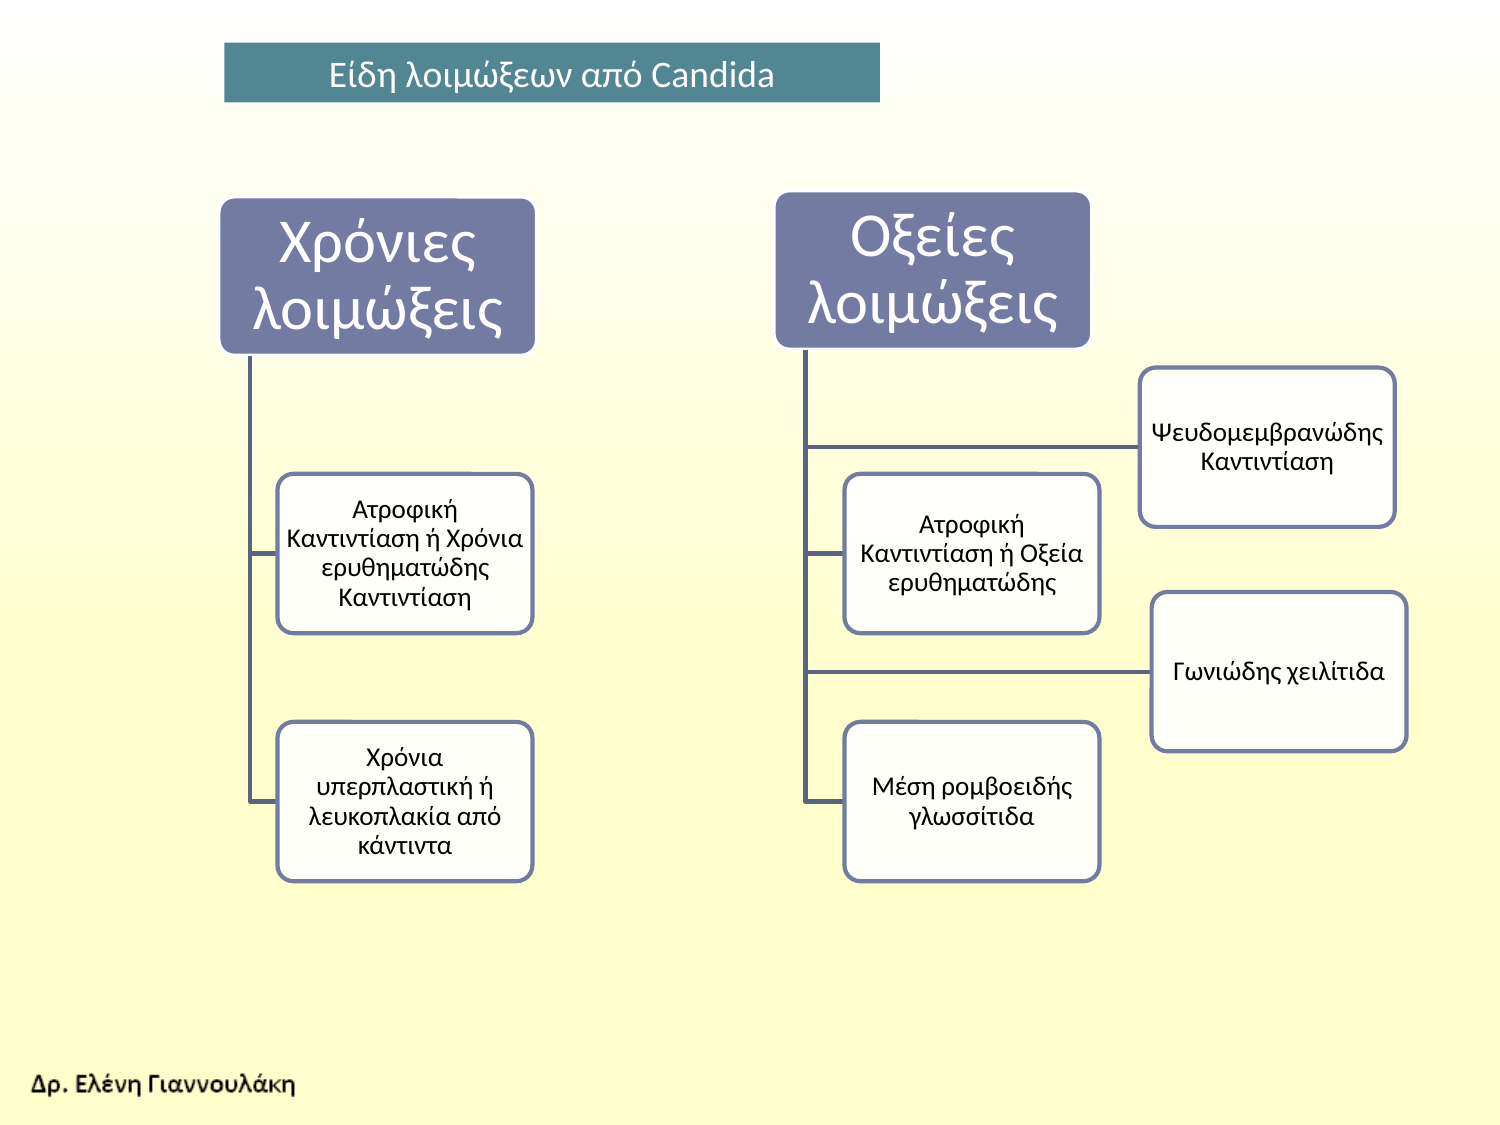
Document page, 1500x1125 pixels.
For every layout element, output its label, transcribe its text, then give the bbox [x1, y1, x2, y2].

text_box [0, 113, 1500, 1071]
picture [0, 0, 1500, 113]
text_box Είδη λοιμώξεων από Candida [224, 42, 880, 103]
picture [0, 1071, 1500, 1125]
